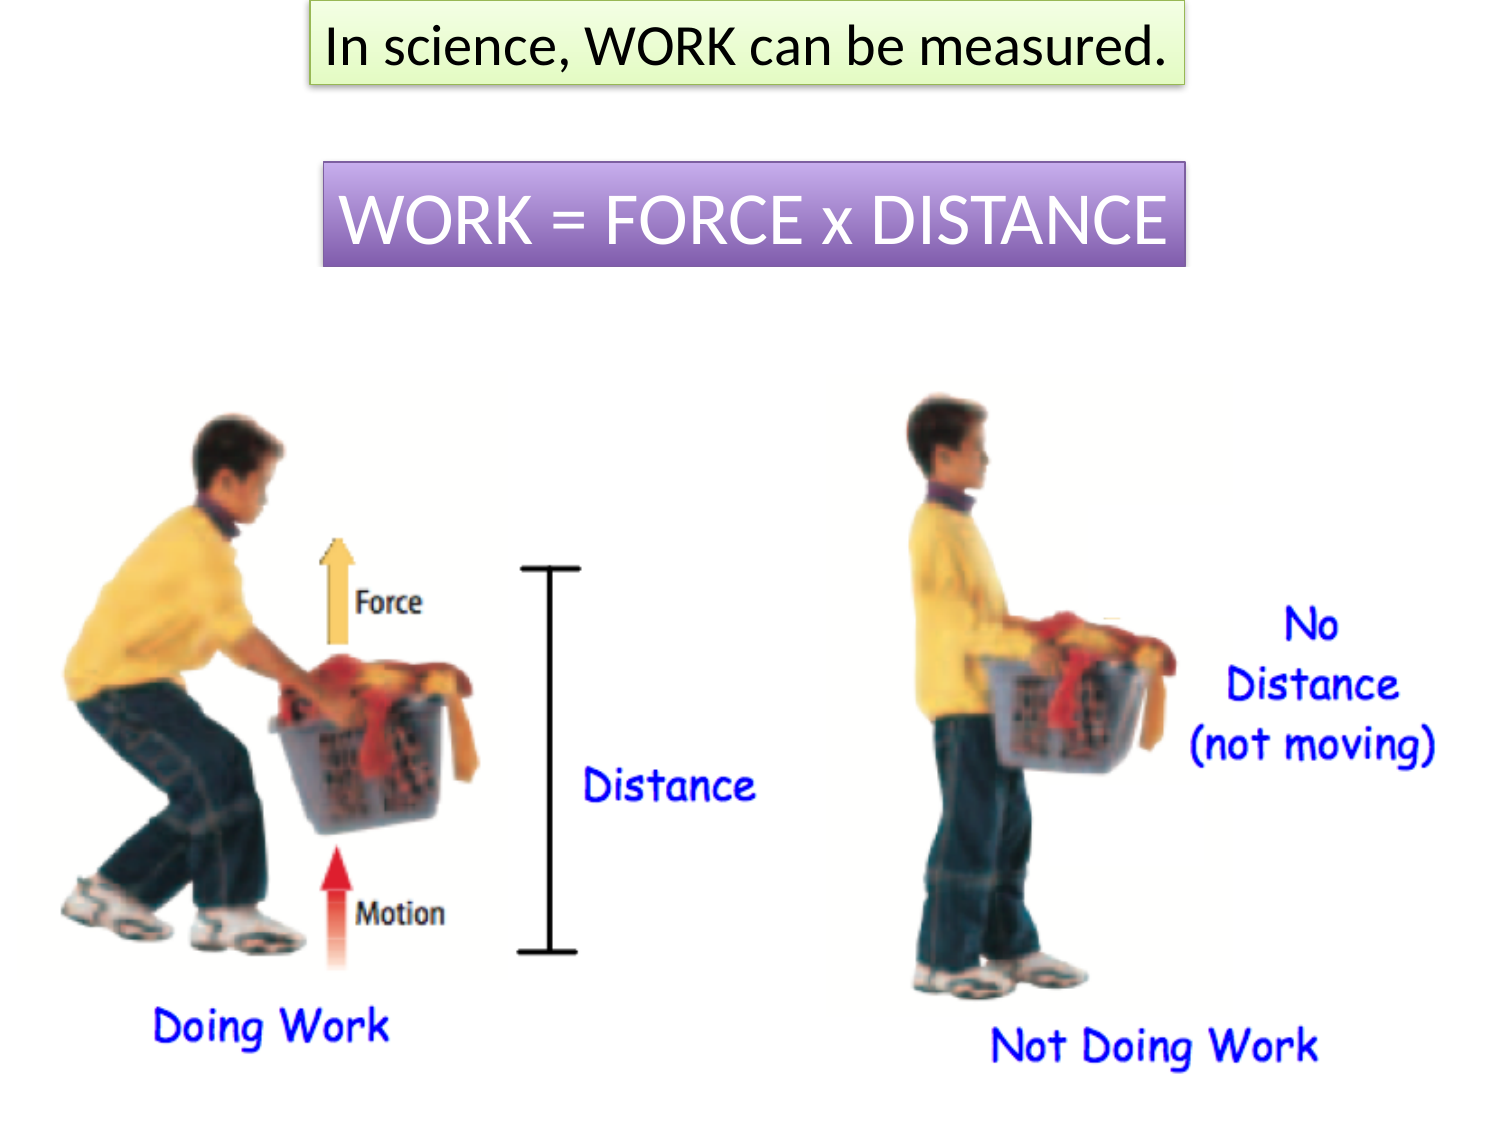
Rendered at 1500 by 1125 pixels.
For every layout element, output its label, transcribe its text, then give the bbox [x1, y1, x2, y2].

text_box In science, WORK can be measured. [309, 0, 1185, 85]
picture [0, 267, 1500, 1122]
text_box WORK = FORCE x DISTANCE [323, 161, 1186, 265]
